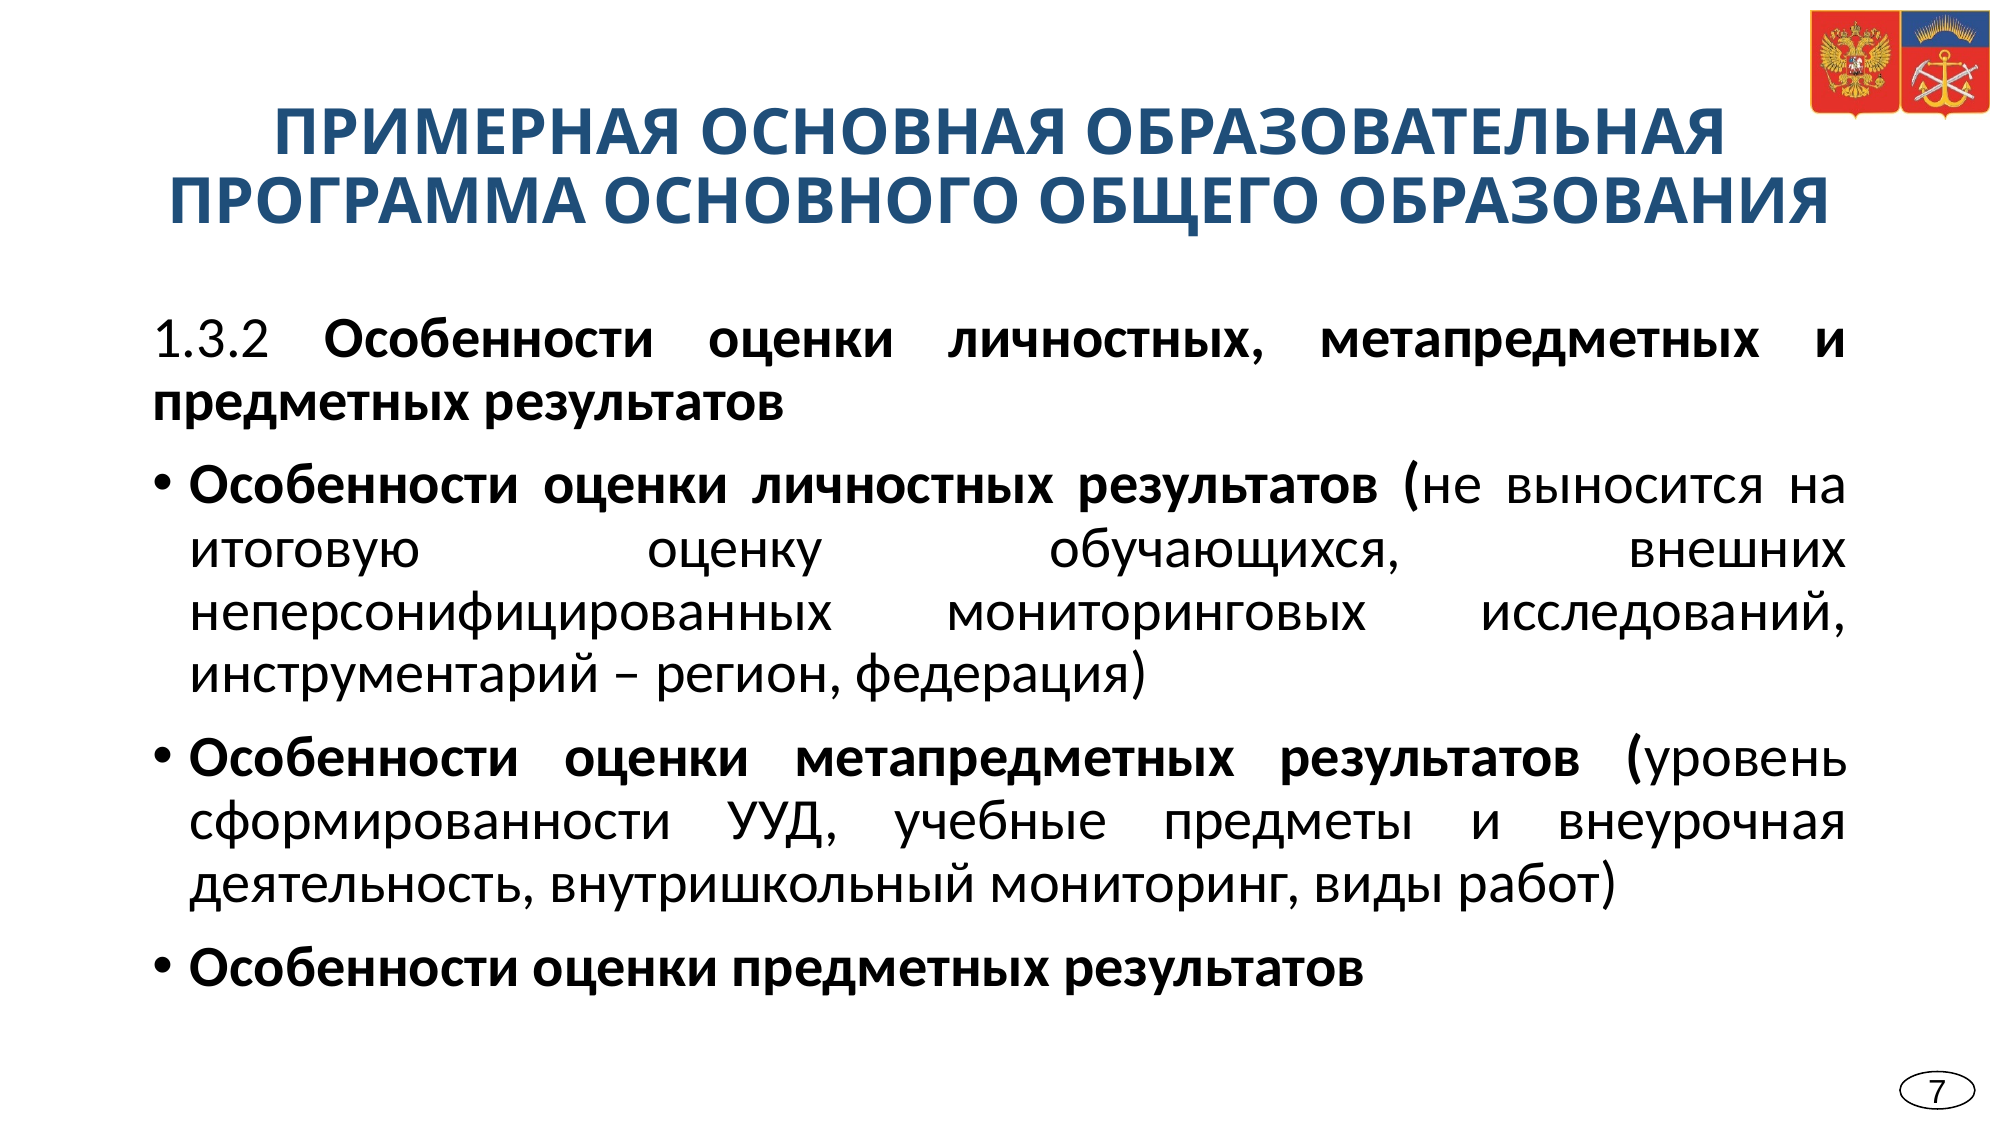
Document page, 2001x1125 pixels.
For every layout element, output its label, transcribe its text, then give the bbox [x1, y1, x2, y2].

title ПРИМЕРНАЯ ОСНОВНАЯ ОБРАЗОВАТЕЛЬНАЯ ПРОГРАММА ОСНОВНОГО ОБЩЕГО ОБРАЗОВАНИЯ [137, 59, 1863, 278]
picture [1810, 10, 1990, 120]
text_box [500, 486, 1500, 592]
list 1.3.2 Особенности оценки личностных, метапредметных и предметных результатов Особенности оценки личностных результатов (не выносится на итоговую оценку обучающихся, внешних неперсонифицированных мониторинговых исследований, инструментарий – регион, федерация) Особенности оценки метапредметных результатов (уровень сформированности УУД, учебные предметы и внеурочная деятельность, внутришкольный мониторинг, виды работ) Особенности оценки предметных результатов [137, 299, 1863, 1014]
text_box 7 [1899, 1071, 1975, 1109]
